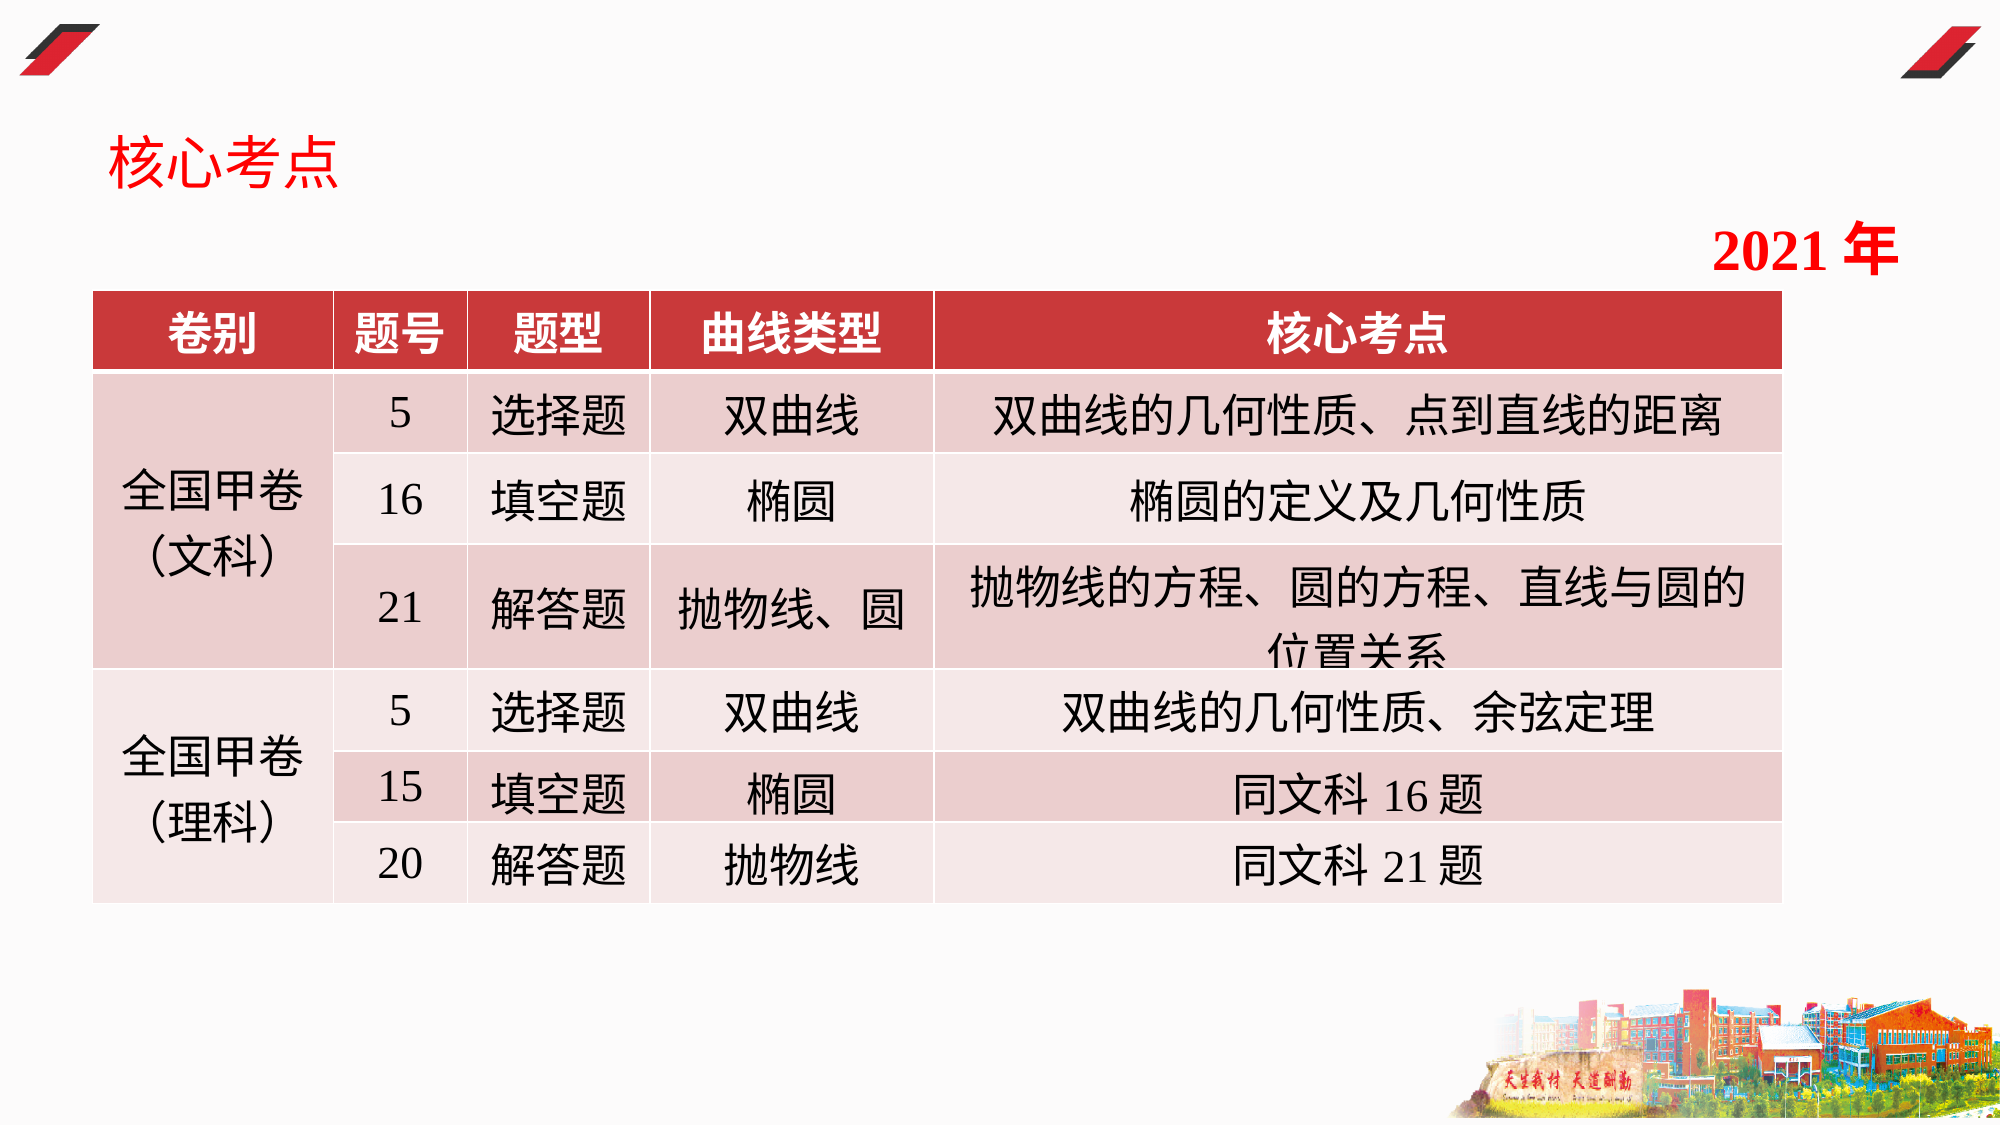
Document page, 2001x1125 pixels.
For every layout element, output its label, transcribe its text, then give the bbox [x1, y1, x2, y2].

table_cell 选择题 [468, 374, 649, 452]
picture [1443, 967, 2000, 1118]
table_cell 椭圆的定义及几何性质 [935, 454, 1782, 543]
text_box 2021年 [1697, 204, 1916, 290]
table_cell 20 [334, 823, 467, 903]
table_cell 双曲线 [651, 374, 933, 452]
table_cell 填空题 [468, 752, 649, 821]
table_cell 15 [334, 752, 467, 821]
table_header 卷别 [93, 291, 333, 369]
table_cell 选择题 [468, 670, 649, 750]
table_cell 21 [334, 545, 467, 668]
table_cell 抛物线 [651, 823, 933, 903]
table_cell 椭圆 [651, 752, 933, 821]
table_cell 椭圆 [651, 454, 933, 543]
table_cell 解答题 [468, 823, 649, 903]
table_header 题型 [468, 291, 649, 369]
table_cell 同文科21题 [935, 823, 1782, 903]
table_cell 全国甲卷 （文科） [93, 374, 333, 668]
table_cell 双曲线的几何性质、余弦定理 [935, 670, 1782, 750]
table_cell 16 [334, 454, 467, 543]
table_cell 双曲线 [651, 670, 933, 750]
table_cell 5 [334, 670, 467, 750]
text_box 核心考点 [92, 118, 356, 204]
table_header 核心考点 [935, 291, 1782, 369]
table_cell 5 [334, 374, 467, 452]
table_cell 解答题 [468, 545, 649, 668]
table_header 题号 [334, 291, 467, 369]
picture [0, 0, 119, 100]
table_header 曲线类型 [651, 291, 933, 369]
table_cell 全国甲卷 （理科） [93, 670, 333, 903]
table_cell 填空题 [468, 454, 649, 543]
table_cell 抛物线、圆 [651, 545, 933, 668]
table_cell 同文科16题 [935, 752, 1782, 821]
table_cell 抛物线的方程、圆的方程、直线与圆的位置关系 [935, 545, 1782, 668]
picture [1881, 0, 2000, 101]
table_cell 双曲线的几何性质、点到直线的距离 [935, 374, 1782, 452]
